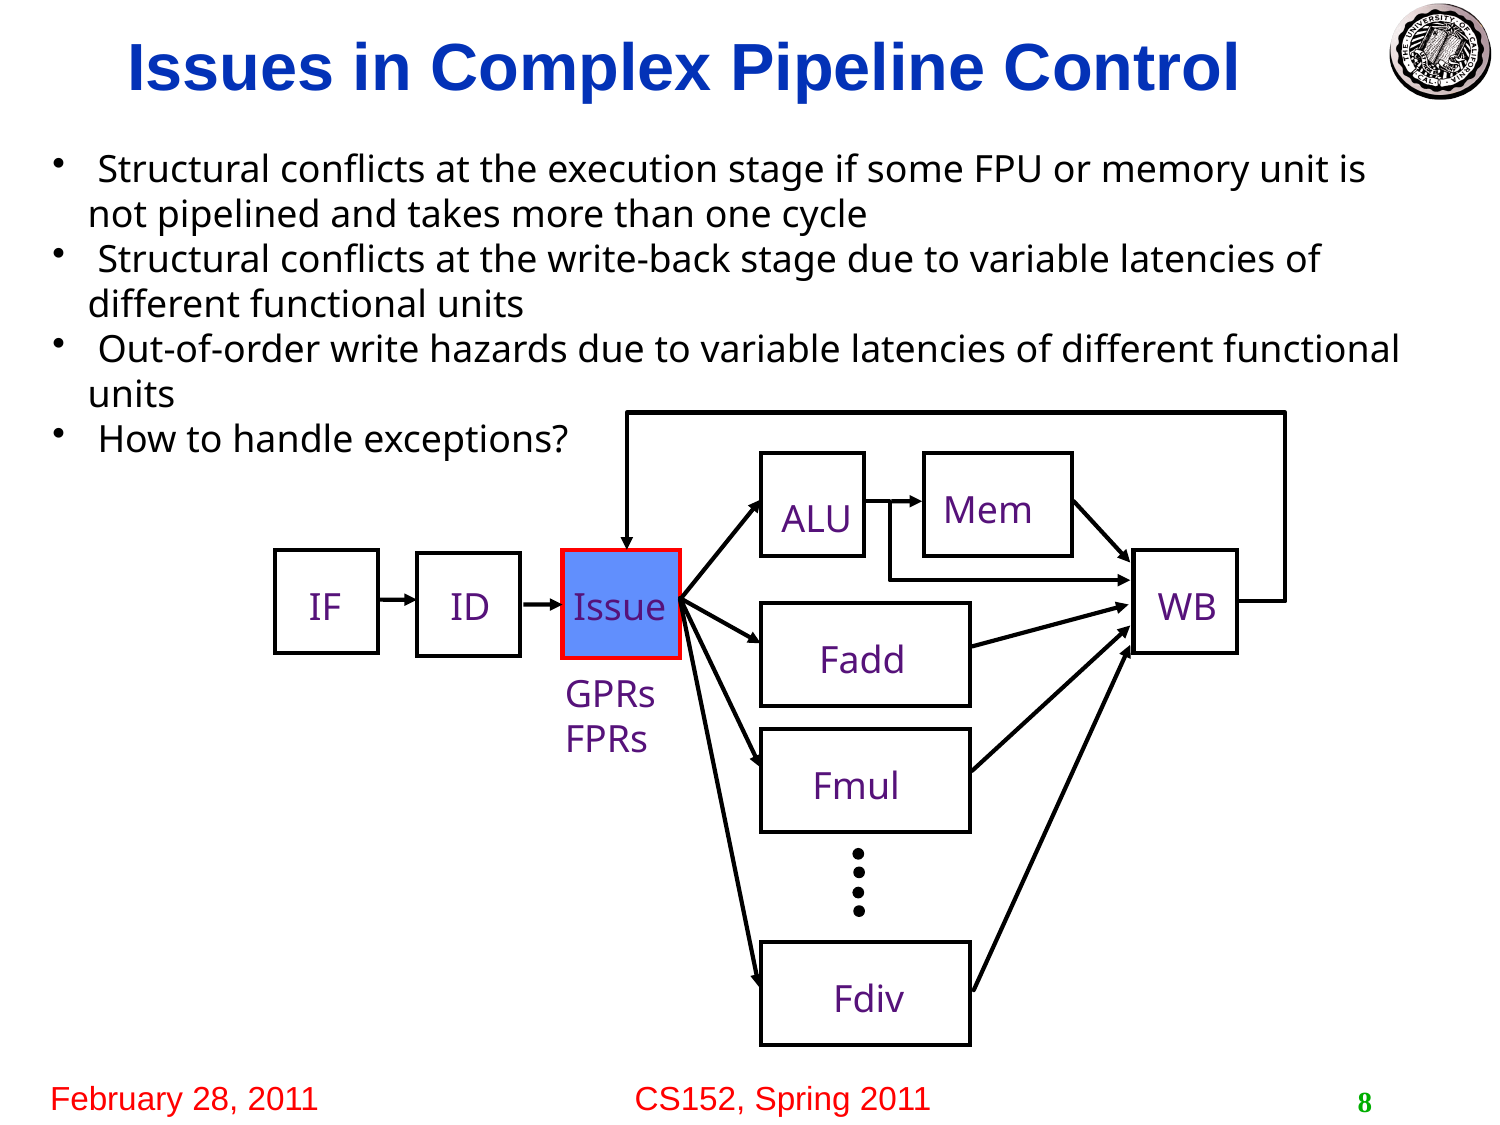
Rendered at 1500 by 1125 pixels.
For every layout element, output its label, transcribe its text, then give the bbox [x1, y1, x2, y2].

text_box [274, 412, 1286, 1046]
title Issues in Complex Pipeline Control [112, 0, 1288, 137]
slide_number 8 [1074, 1076, 1388, 1125]
text_box Structural conflicts at the execution stage if some FPU or memory unit is not pipelined and takes more than one cycle Structural conflicts at the write-back stage due to variable latencies of different functional units Out-of-order write hazards due to variable latencies of different functional units How to handle exceptions? [37, 137, 1438, 467]
picture [1378, 0, 1500, 103]
